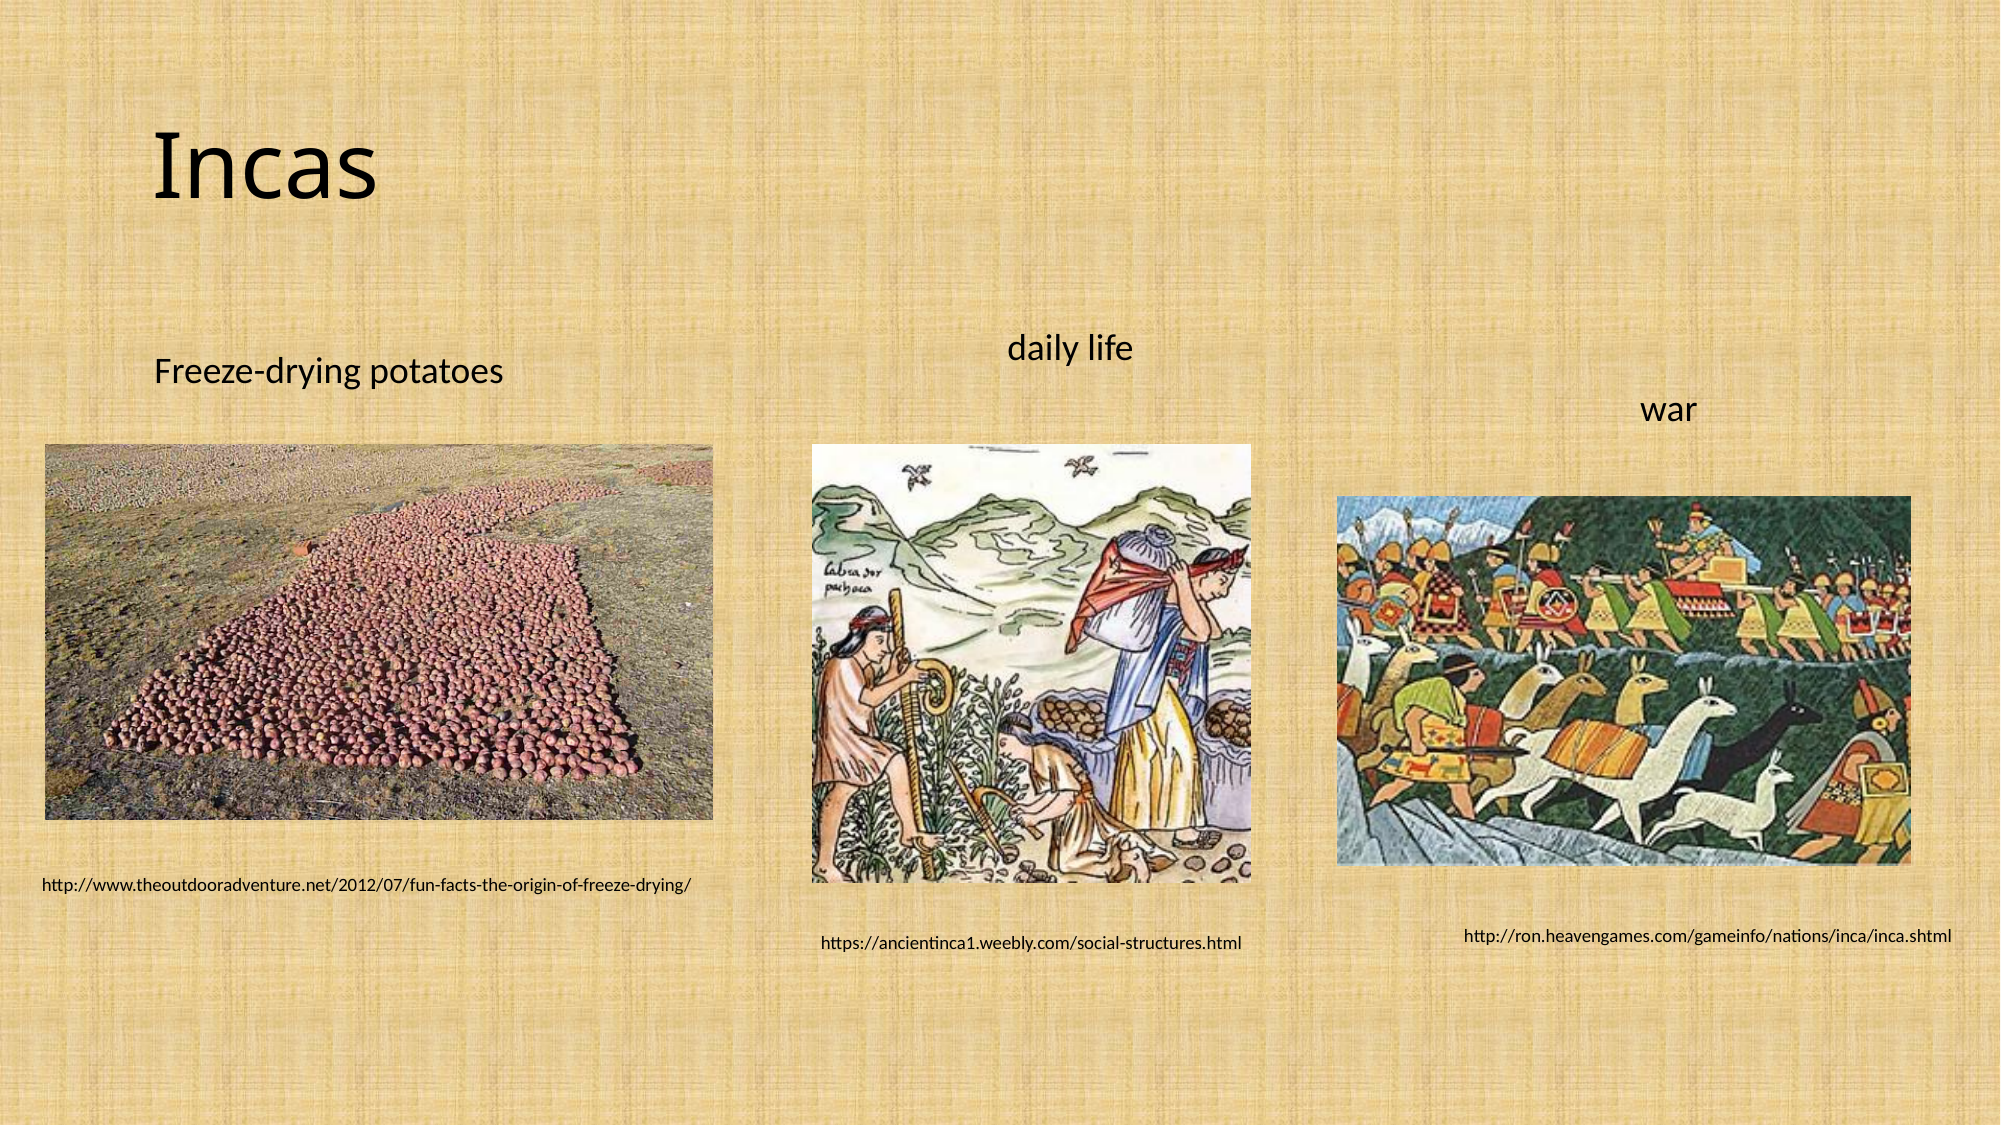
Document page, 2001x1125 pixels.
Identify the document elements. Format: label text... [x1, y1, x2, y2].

picture [0, 0, 2001, 1125]
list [1337, 496, 1911, 866]
text_box war [1625, 377, 1713, 437]
title Incas [137, 59, 469, 278]
text_box https://ancientinca1.weebly.com/social-structures.html [806, 923, 1257, 961]
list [45, 444, 713, 820]
text_box Freeze-drying potatoes [139, 338, 520, 399]
text_box daily life [992, 315, 1149, 376]
text_box http://ron.heavengames.com/gameinfo/nations/inca/inca.shtml [1449, 916, 1967, 954]
text_box http://www.theoutdooradventure.net/2012/07/fun-facts-the-origin-of-freeze-drying/ [27, 865, 707, 903]
